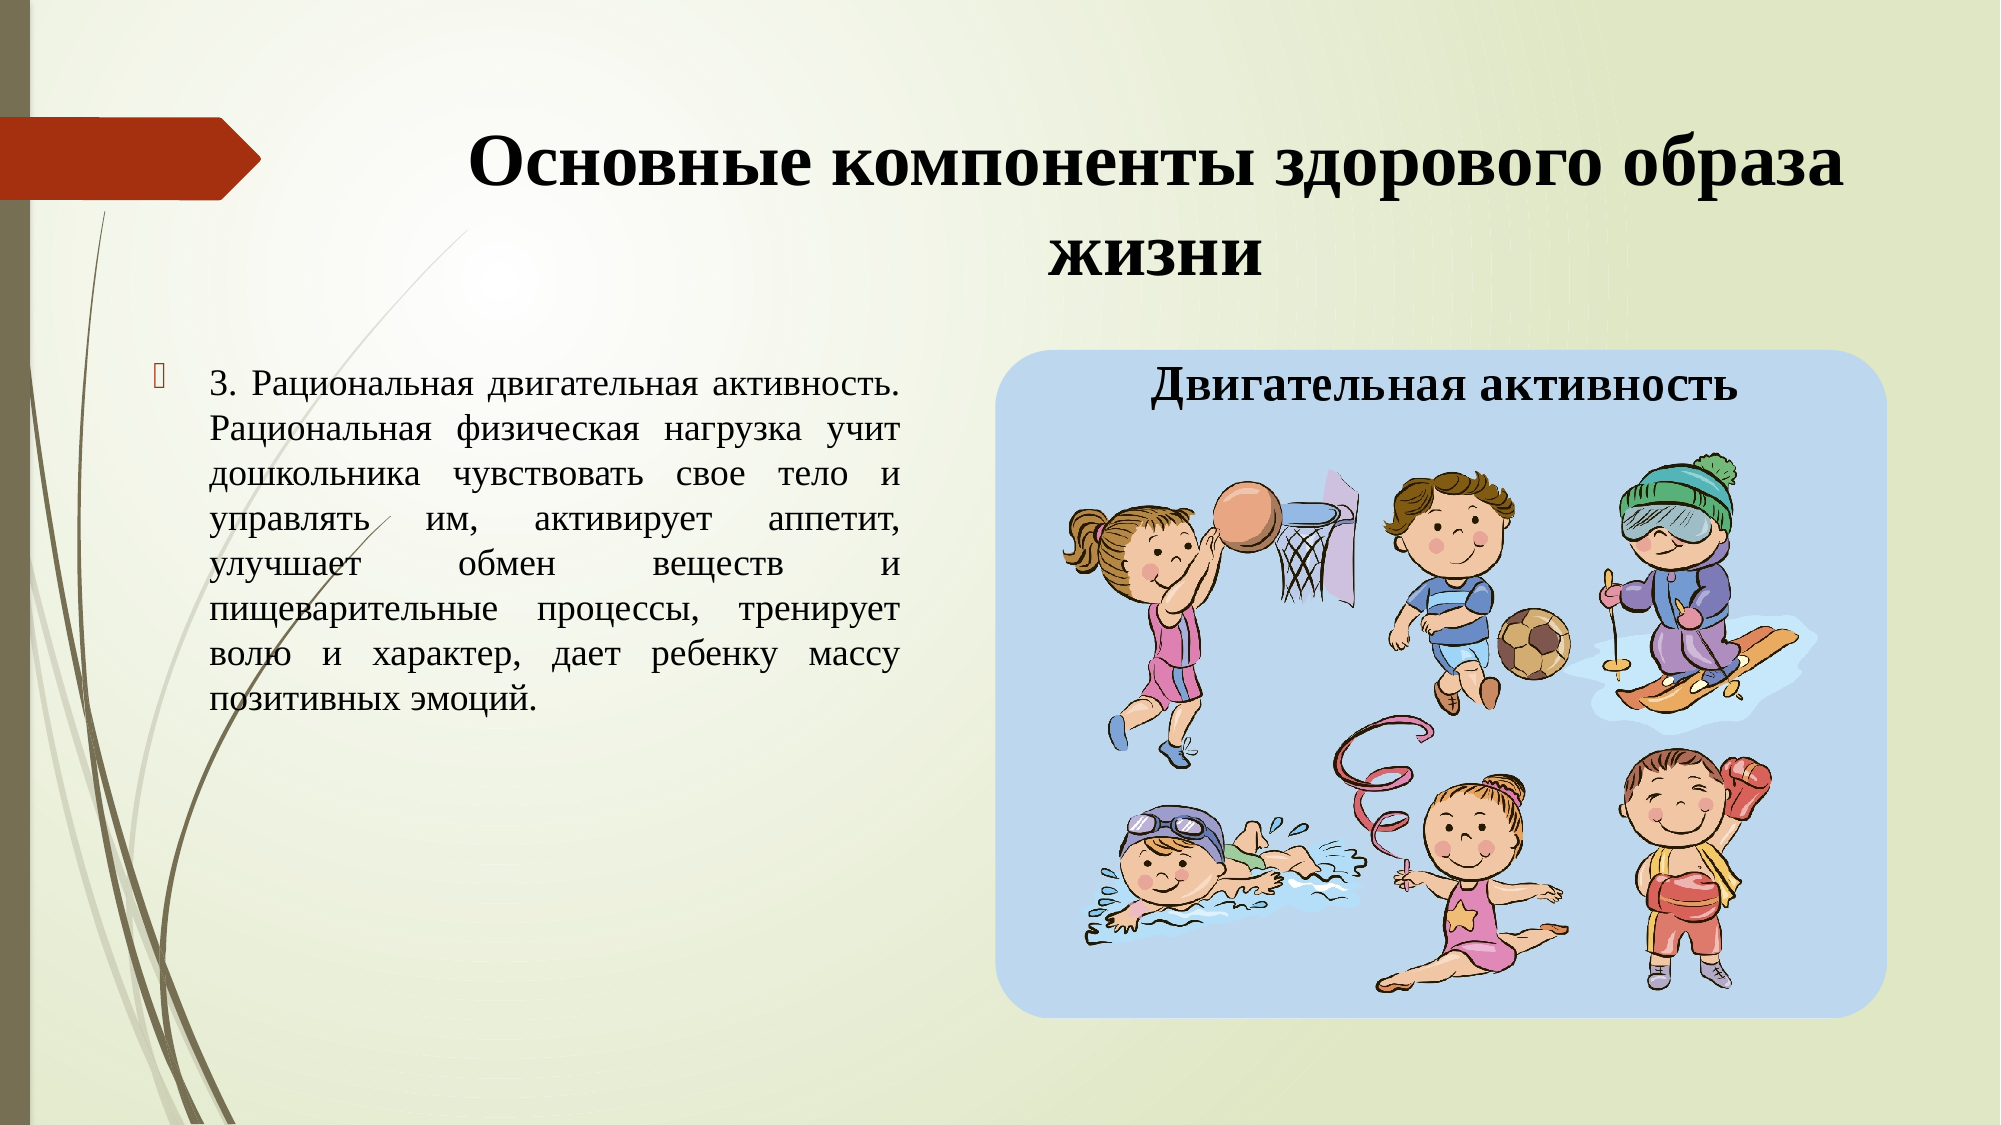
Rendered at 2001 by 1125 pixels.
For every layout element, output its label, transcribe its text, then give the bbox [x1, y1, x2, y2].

list 3. Рациональная двигательная активность. Рациональная физическая нагрузка учит дошкольника чувствовать свое тело и управлять им, активирует аппетит, улучшает обмен веществ и пищеварительные процессы, тренирует волю и характер, дает ребенку массу позитивных эмоций. [138, 350, 917, 970]
picture [995, 349, 1888, 1020]
title Основные компоненты здорового образа жизни [425, 102, 1888, 313]
